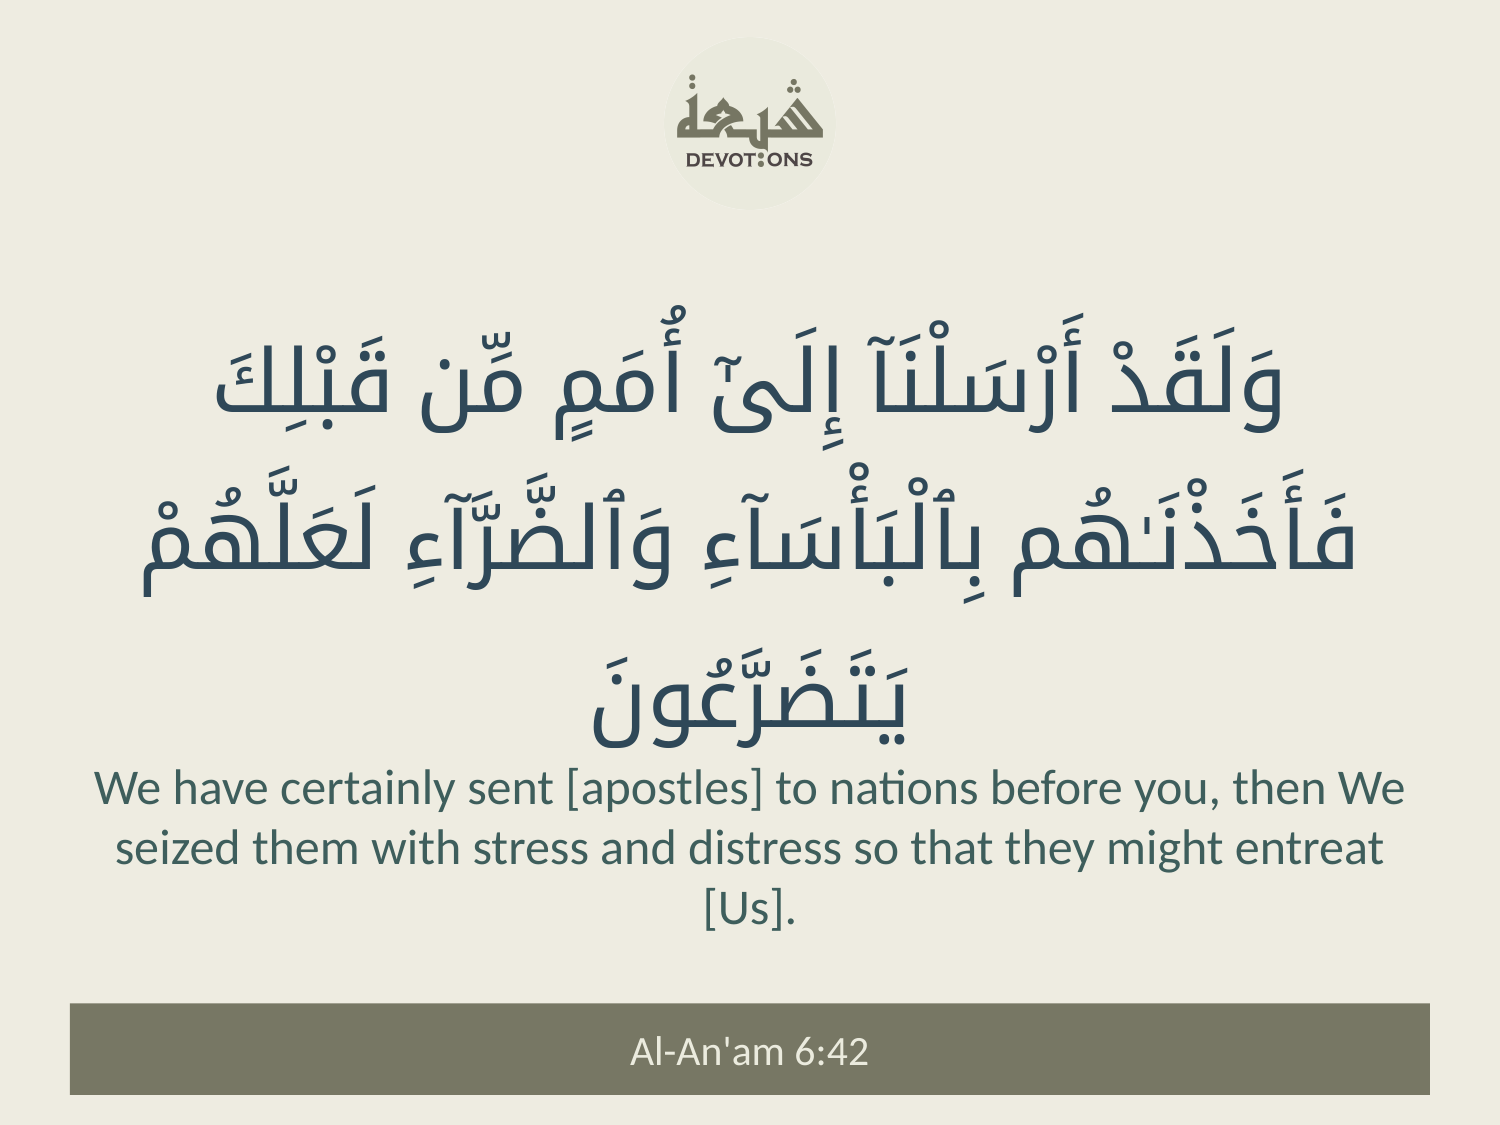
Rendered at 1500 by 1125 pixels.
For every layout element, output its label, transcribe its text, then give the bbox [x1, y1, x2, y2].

picture [656, 29, 844, 203]
list وَلَقَدْ أَرْسَلْنَآ إِلَىٰٓ أُمَمٍ مِّن قَبْلِكَ فَأَخَذْنَـٰهُم بِٱلْبَأْسَآءِ وَٱلضَّرَّآءِ لَعَلَّهُمْ يَتَضَرَّعُونَ We have certainly sent [apostles] to nations before you, then We seized them with stress and distress so that they might entreat [Us]. [69, 203, 1430, 1003]
list Al-An'am 6:42 [69, 1003, 1430, 1095]
